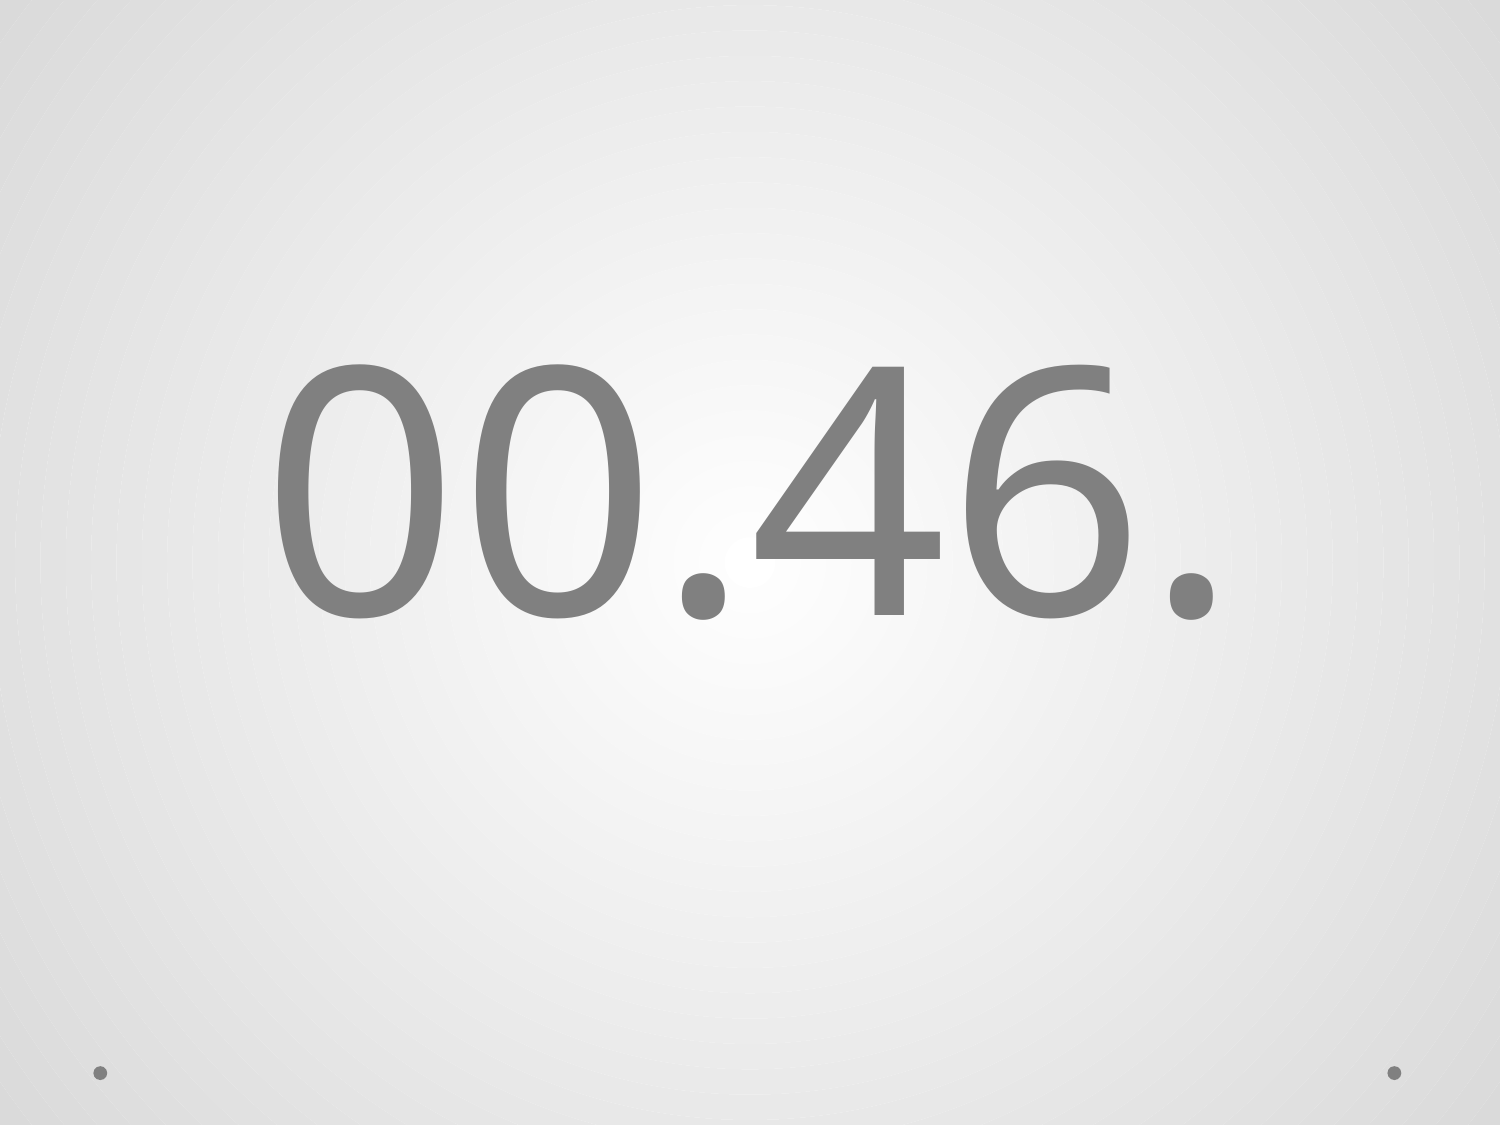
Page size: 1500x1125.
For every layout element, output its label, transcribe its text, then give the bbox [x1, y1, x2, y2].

list 00.46. [75, 262, 1425, 1005]
